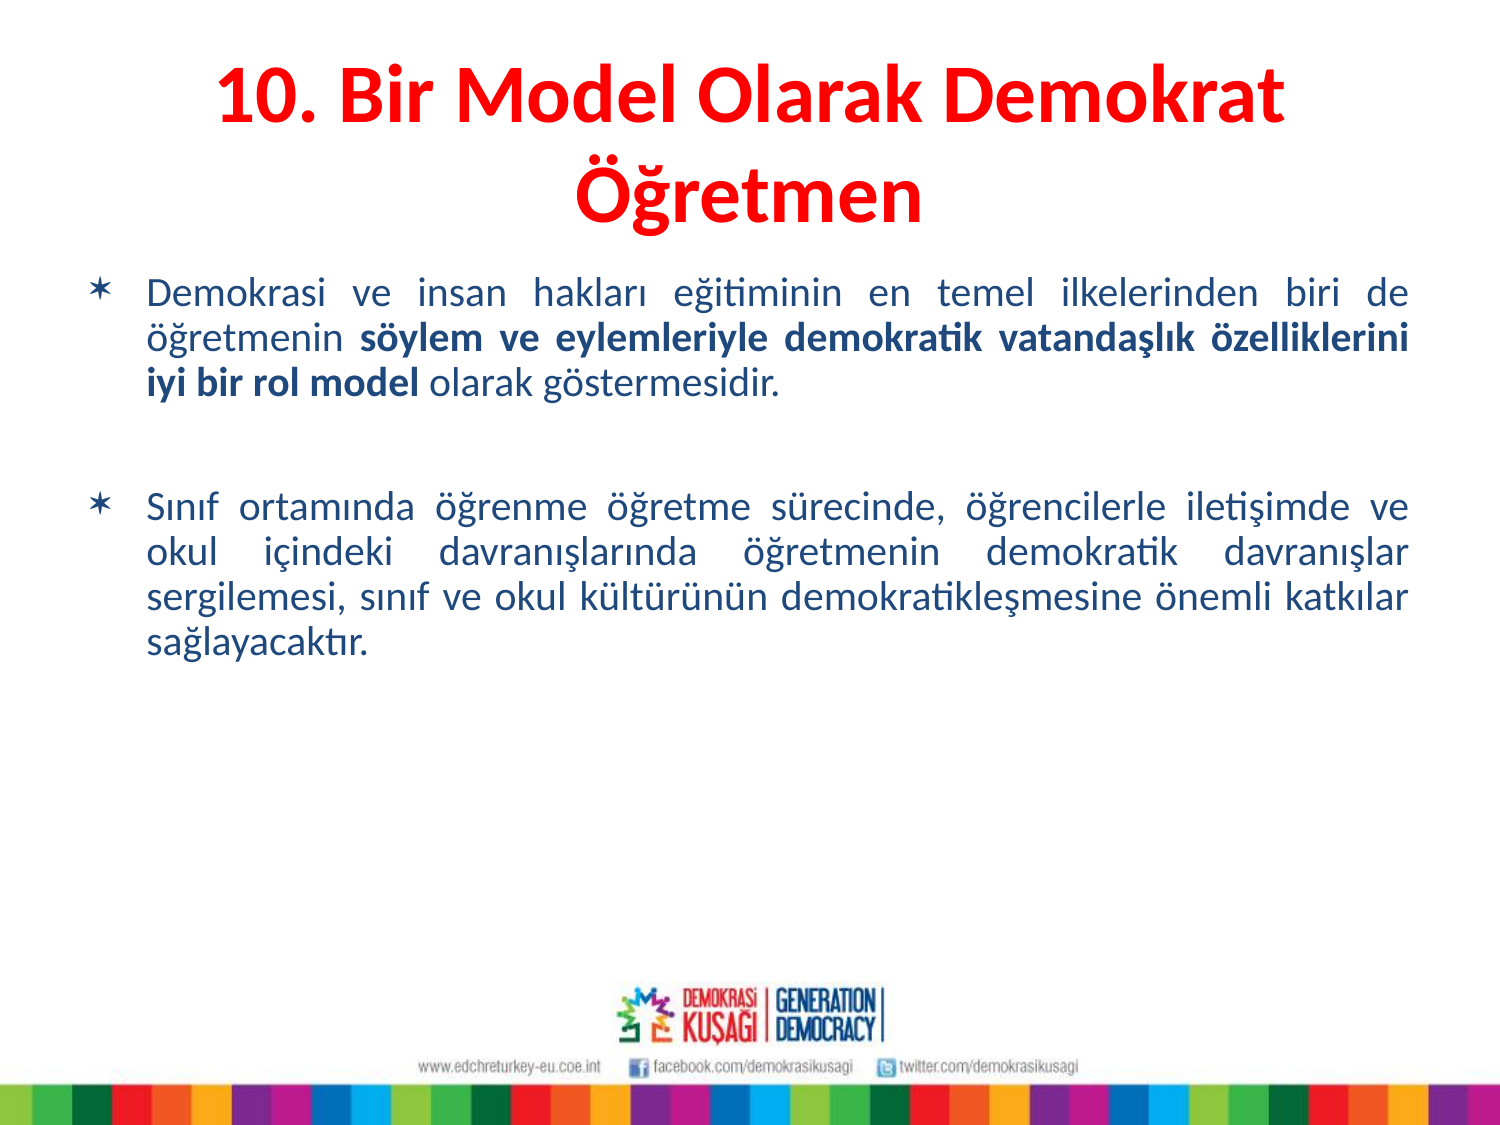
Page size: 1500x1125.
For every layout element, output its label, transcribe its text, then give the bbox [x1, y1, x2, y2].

title 10. Bir Model Olarak Demokrat Öğretmen [74, 44, 1426, 233]
list Demokrasi ve insan hakları eğitiminin en temel ilkelerinden biri de öğretmenin söylem ve eylemleriyle demokratik vatandaşlık özelliklerini iyi bir rol model olarak göstermesidir. Sınıf ortamında öğrenme öğretme sürecinde, öğrencilerle iletişimde ve okul içindeki davranışlarında öğretmenin demokratik davranışlar sergilemesi, sınıf ve okul kültürünün demokratikleşmesine önemli katkılar sağlayacaktır. [74, 262, 1426, 971]
picture [0, 0, 1500, 1125]
